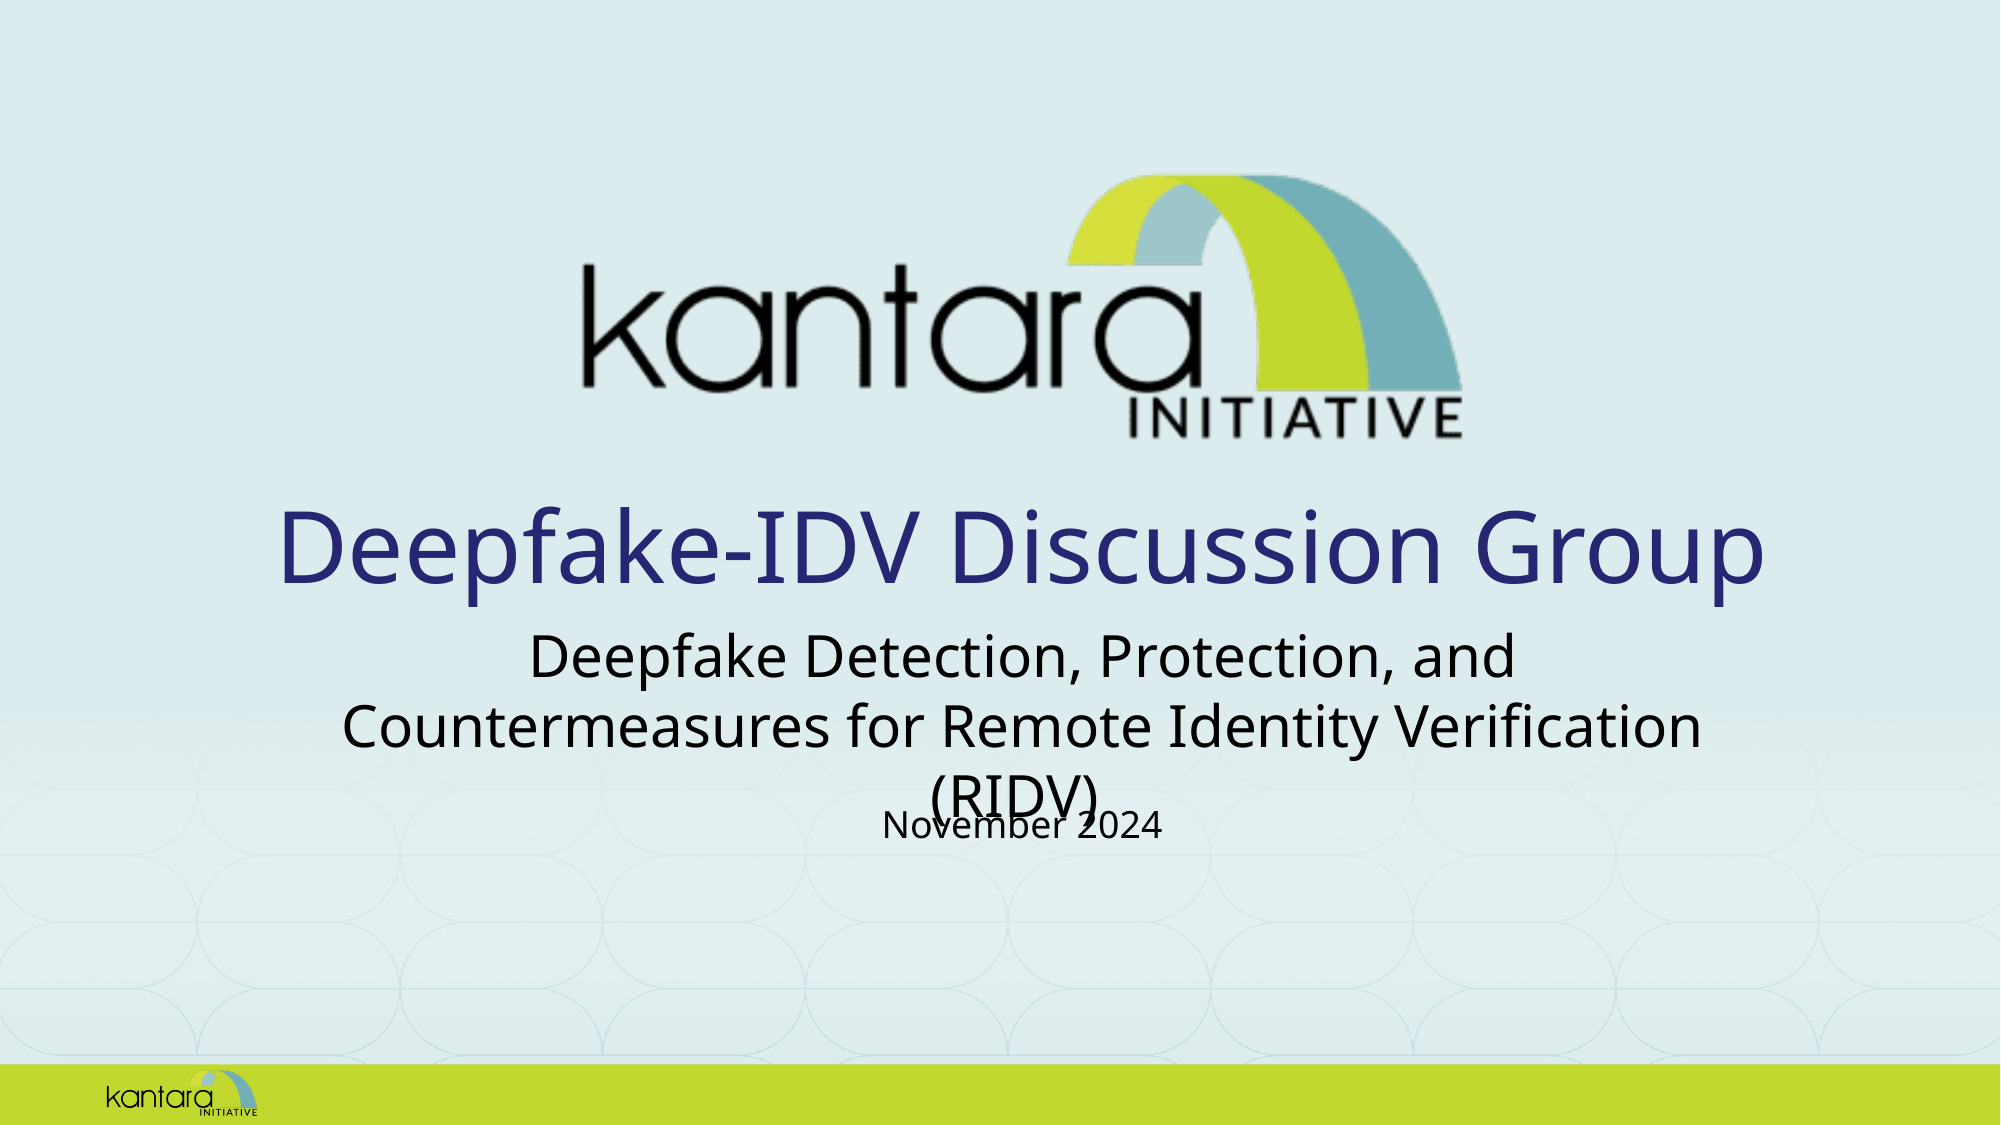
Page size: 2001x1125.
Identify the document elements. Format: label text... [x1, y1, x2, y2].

text_box November 2024 [510, 793, 1534, 854]
subtitle Deepfake Detection, Protection, and Countermeasures for Remote Identity Verification (RIDV) [272, 611, 1773, 770]
picture [0, 0, 2001, 1125]
title Deepfake-IDV Discussion Group [0, 422, 2000, 612]
